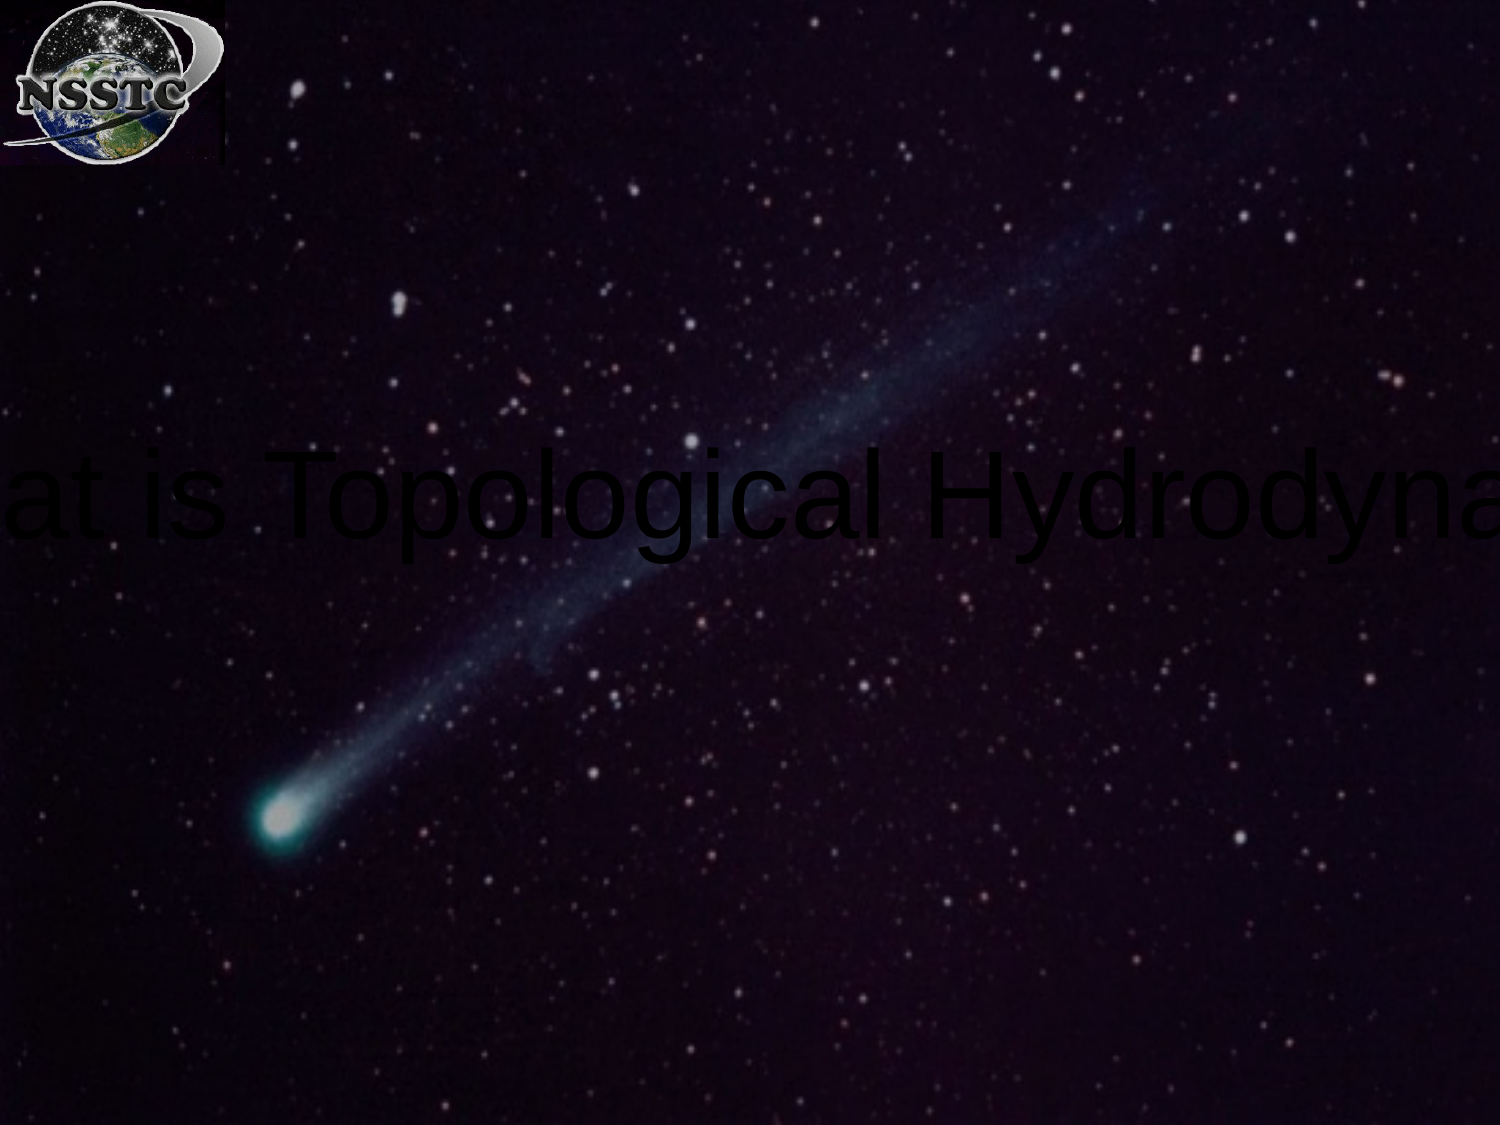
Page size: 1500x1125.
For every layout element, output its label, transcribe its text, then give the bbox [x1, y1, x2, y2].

picture [0, 0, 1500, 1125]
text_box III. What is Topological Hydrodynamics? [112, 0, 1383, 978]
